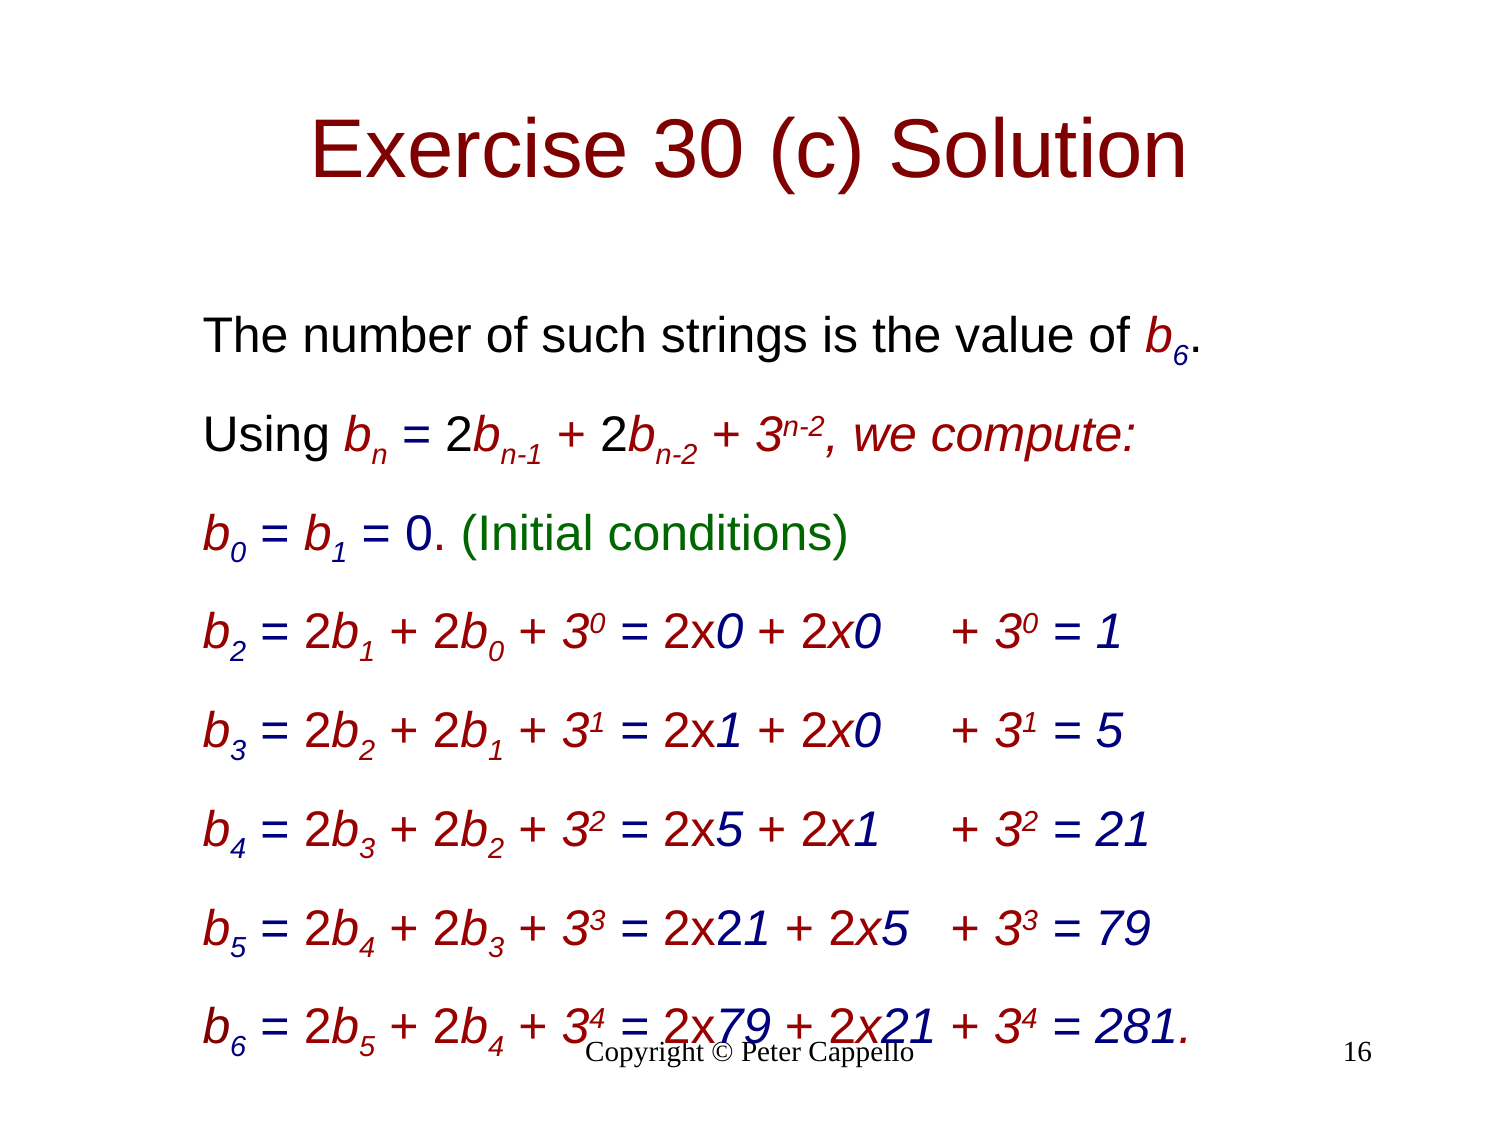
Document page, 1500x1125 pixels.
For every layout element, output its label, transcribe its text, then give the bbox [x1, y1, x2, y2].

footer Copyright © Peter Cappello [512, 1025, 988, 1100]
title Exercise 30 (c) Solution [112, 50, 1388, 238]
slide_number 16 [1074, 1025, 1388, 1100]
list The number of such strings is the value of b6. Using bn = 2bn-1 + 2bn-2 + 3n-2, we compute: b0 = b1 = 0. (Initial conditions) b2 = 2b1 + 2b0 + 30 = 2x0 + 2x0 + 30 = 1 b3 = 2b2 + 2b1 + 31 = 2x1 + 2x0 + 31 = 5 b4 = 2b3 + 2b2 + 32 = 2x5 + 2x1 + 32 = 21 b5 = 2b4 + 2b3 + 33 = 2x21 + 2x5 + 33 = 79 b6 = 2b5 + 2b4 + 34 = 2x79 + 2x21 + 34 = 281. [112, 275, 1375, 1025]
